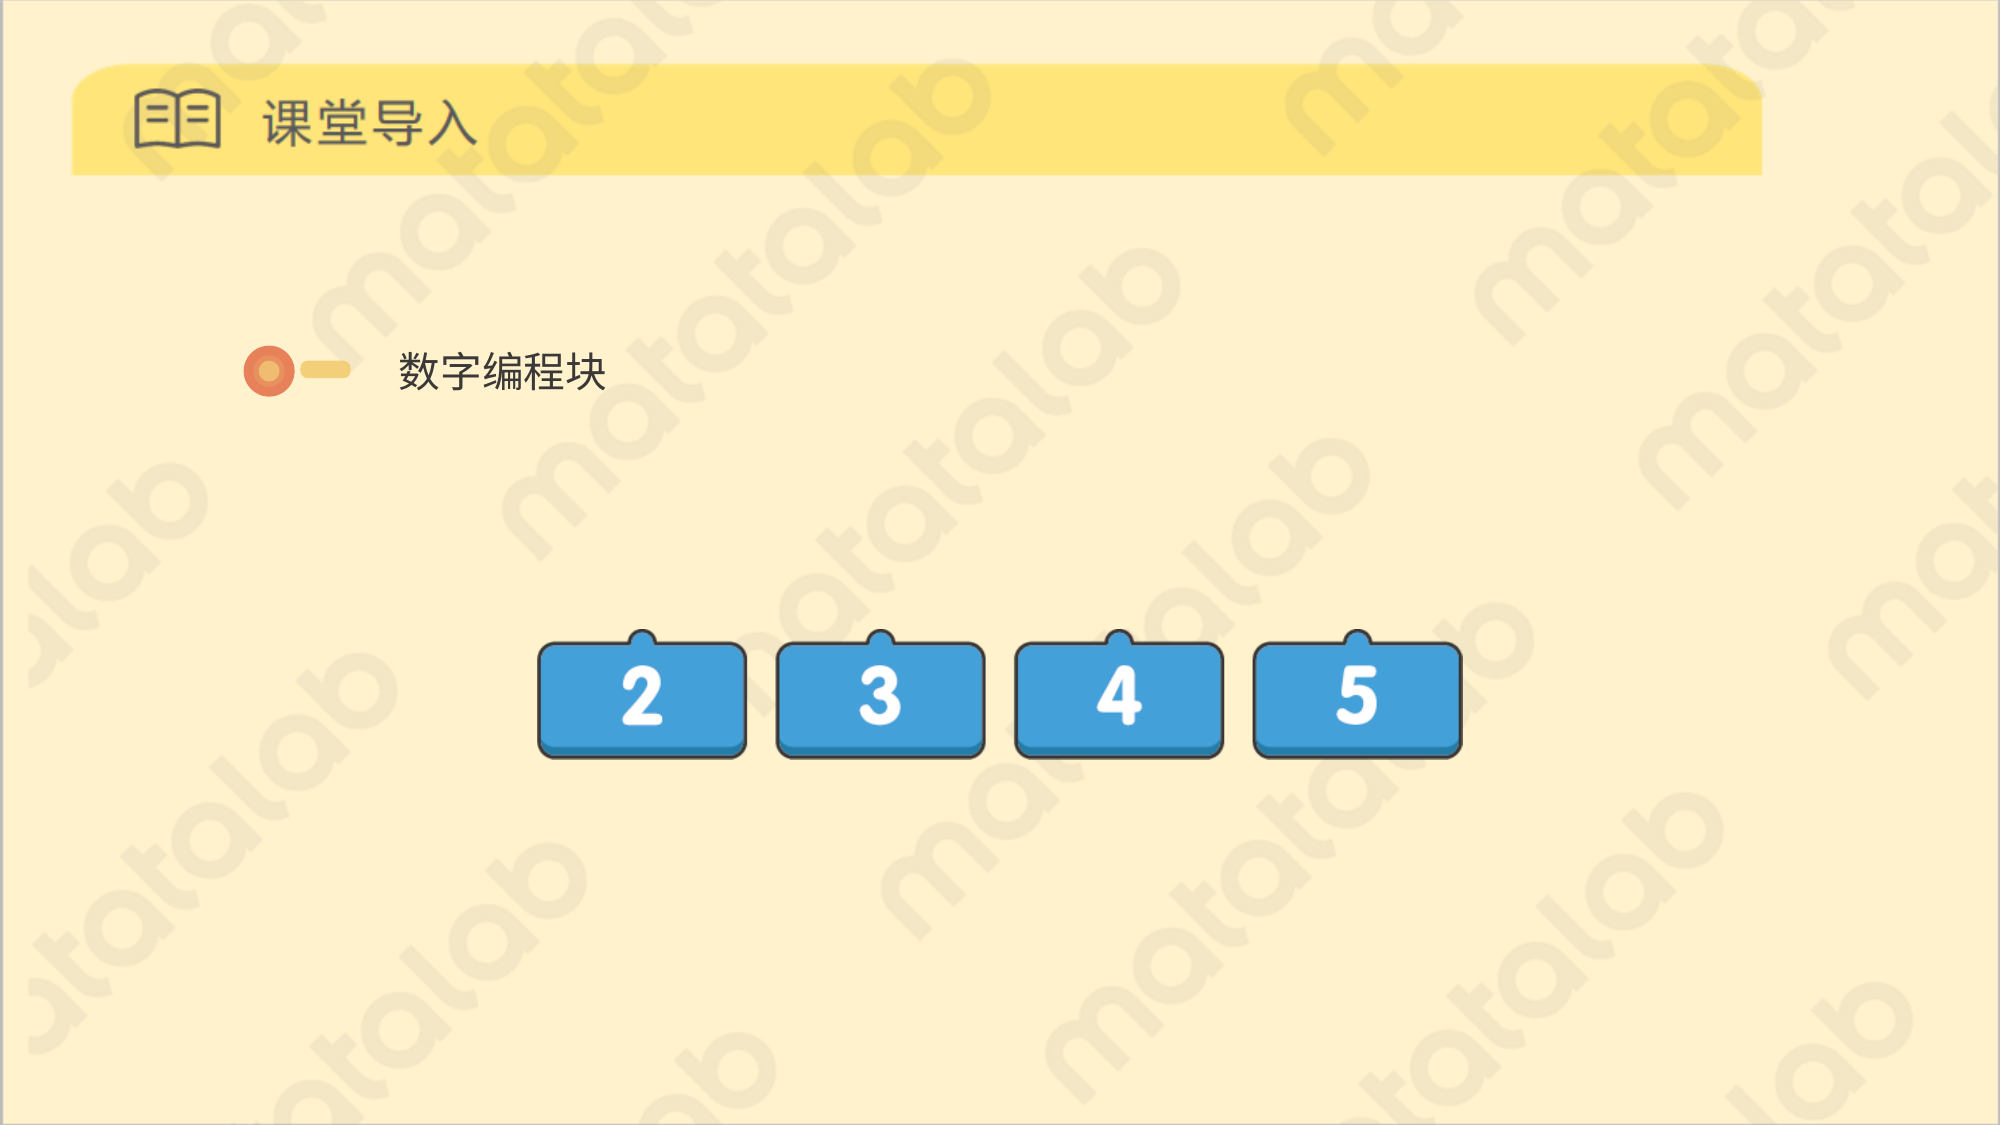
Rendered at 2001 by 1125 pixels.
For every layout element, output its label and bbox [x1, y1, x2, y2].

picture [537, 629, 1463, 760]
list [0, 0, 2000, 1125]
text_box [243, 338, 874, 404]
